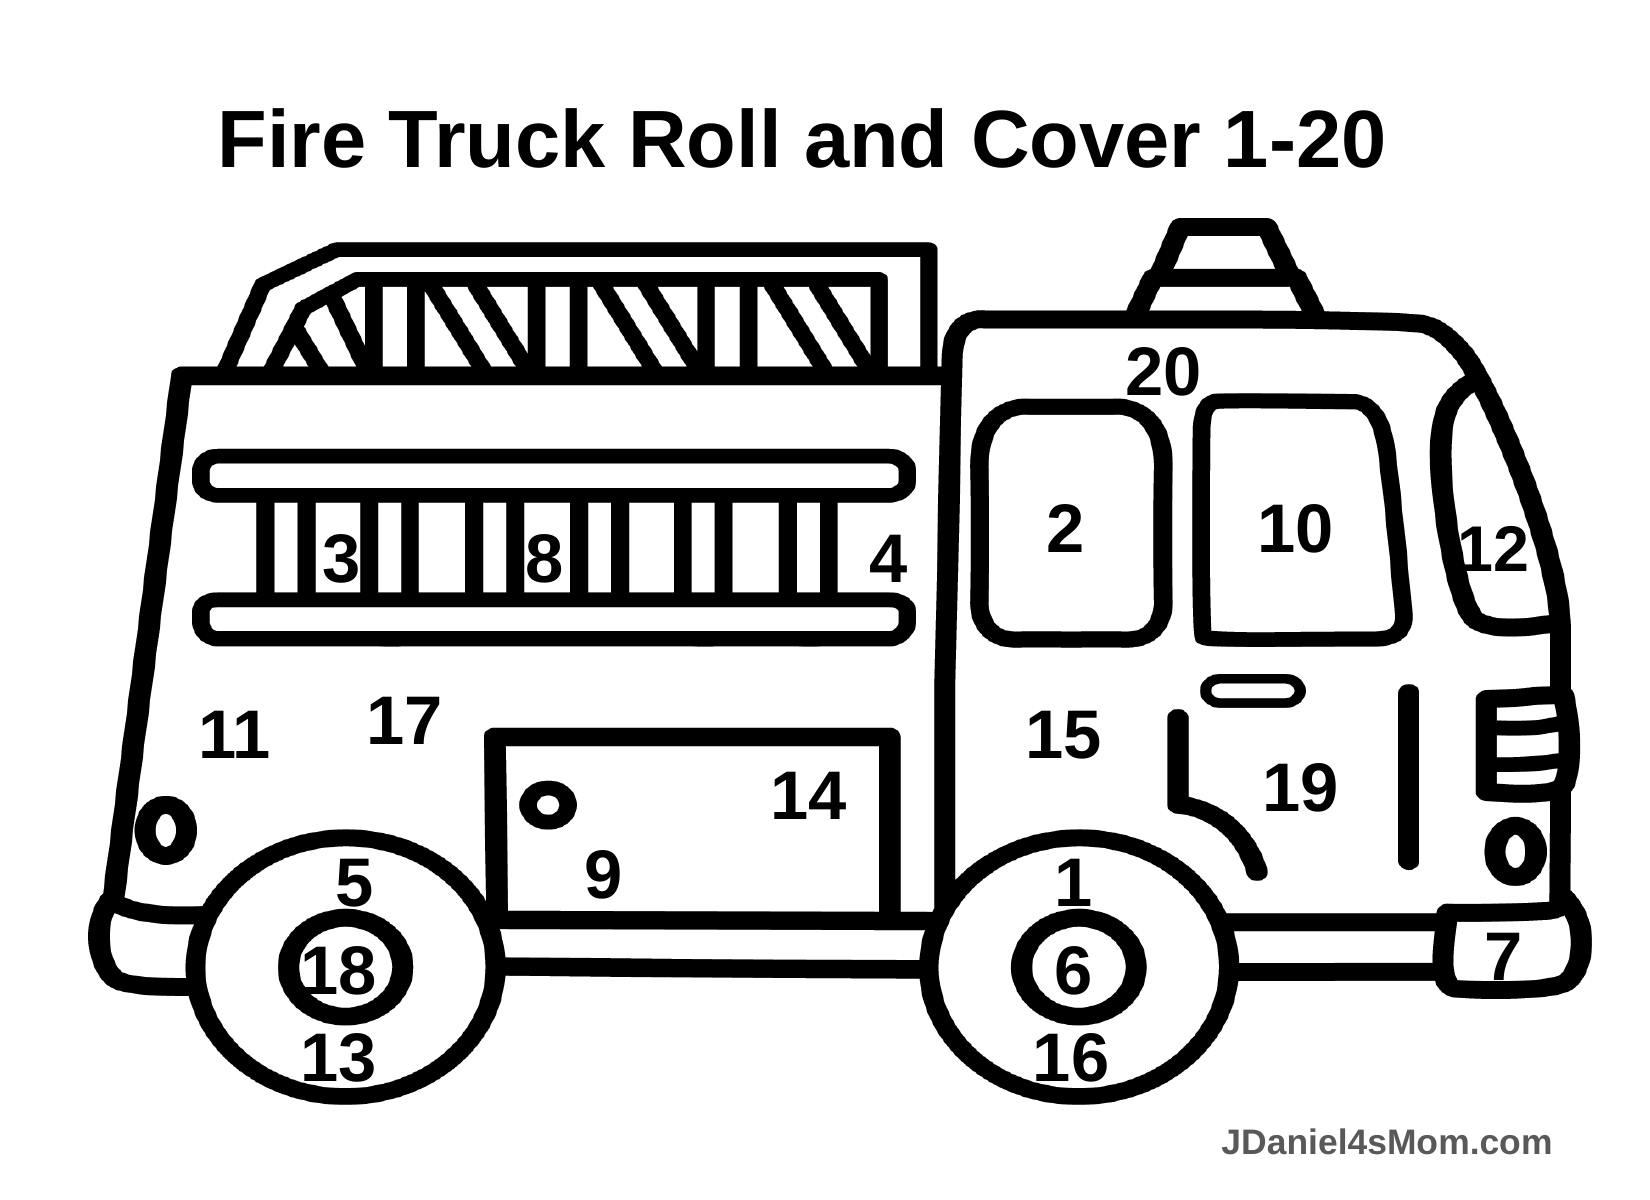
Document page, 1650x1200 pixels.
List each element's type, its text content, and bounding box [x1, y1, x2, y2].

picture [88, 217, 1593, 1105]
text_box Fire Truck Roll and Cover 1-20 [174, 71, 1431, 216]
text_box JDaniel4sMom.com [825, 1111, 1568, 1153]
